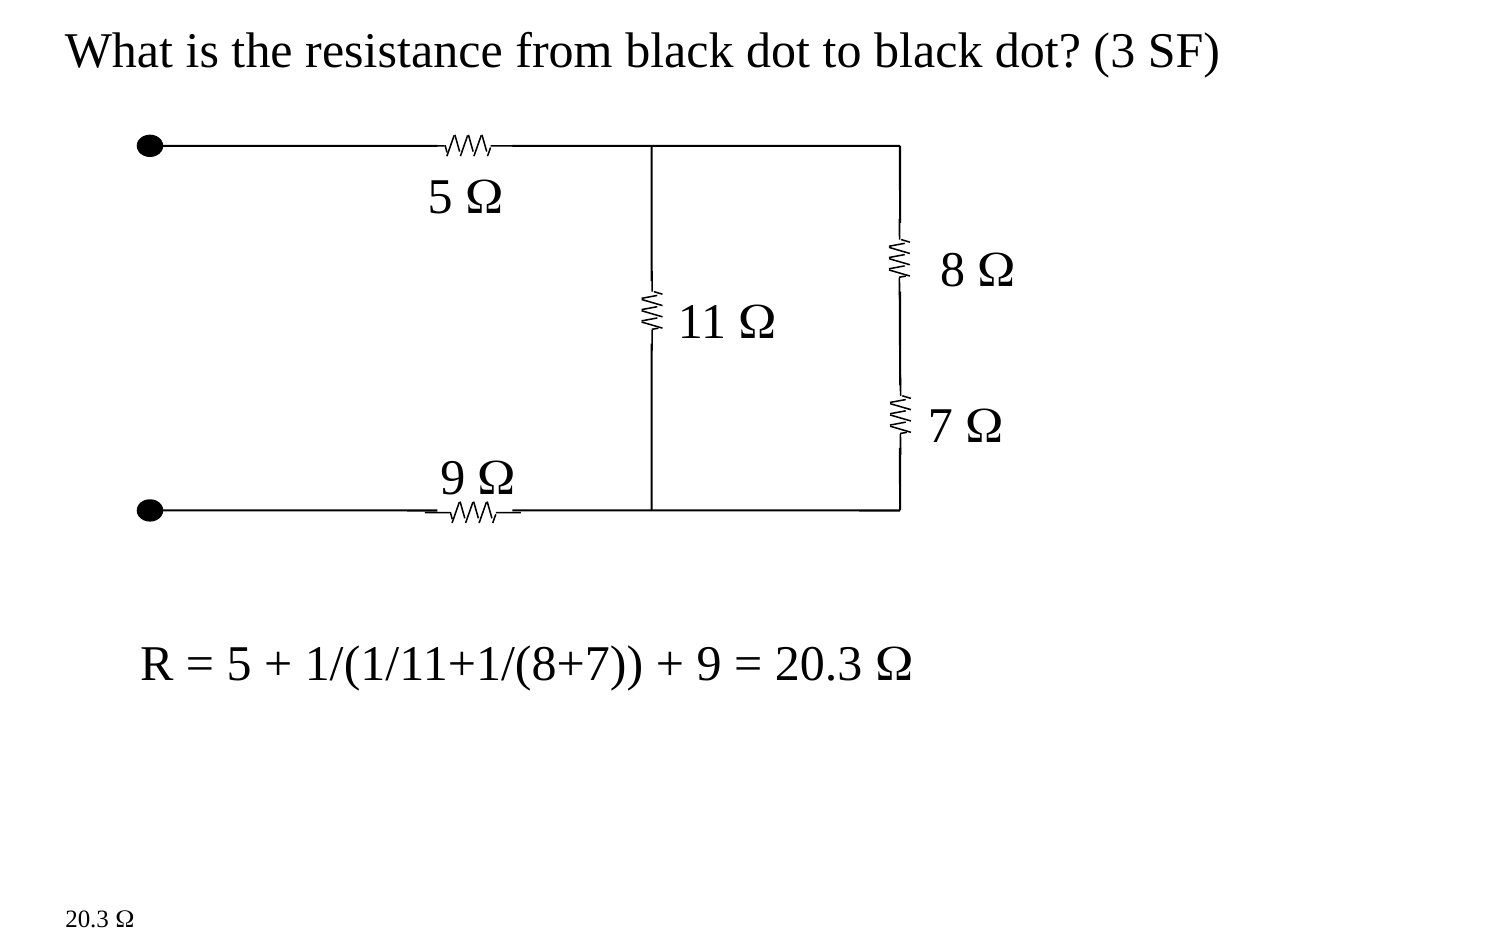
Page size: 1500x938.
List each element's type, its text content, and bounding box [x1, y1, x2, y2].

text_box 9  [425, 437, 532, 513]
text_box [889, 374, 912, 455]
text_box 7  [913, 385, 1019, 461]
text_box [456, 97, 479, 194]
text_box R = 5 + 1/(1/11+1/(8+7)) + 9 = 20.3  [125, 622, 929, 698]
text_box [137, 135, 163, 157]
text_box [462, 464, 484, 561]
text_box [888, 218, 911, 299]
text_box 8  [925, 229, 1032, 304]
text_box [137, 500, 163, 521]
text_box 5  [413, 156, 519, 231]
text_box 20.3  [50, 895, 150, 938]
text_box What is the resistance from black dot to black dot? (3 SF) [50, 10, 1450, 86]
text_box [641, 270, 663, 351]
text_box 11  [665, 281, 792, 356]
